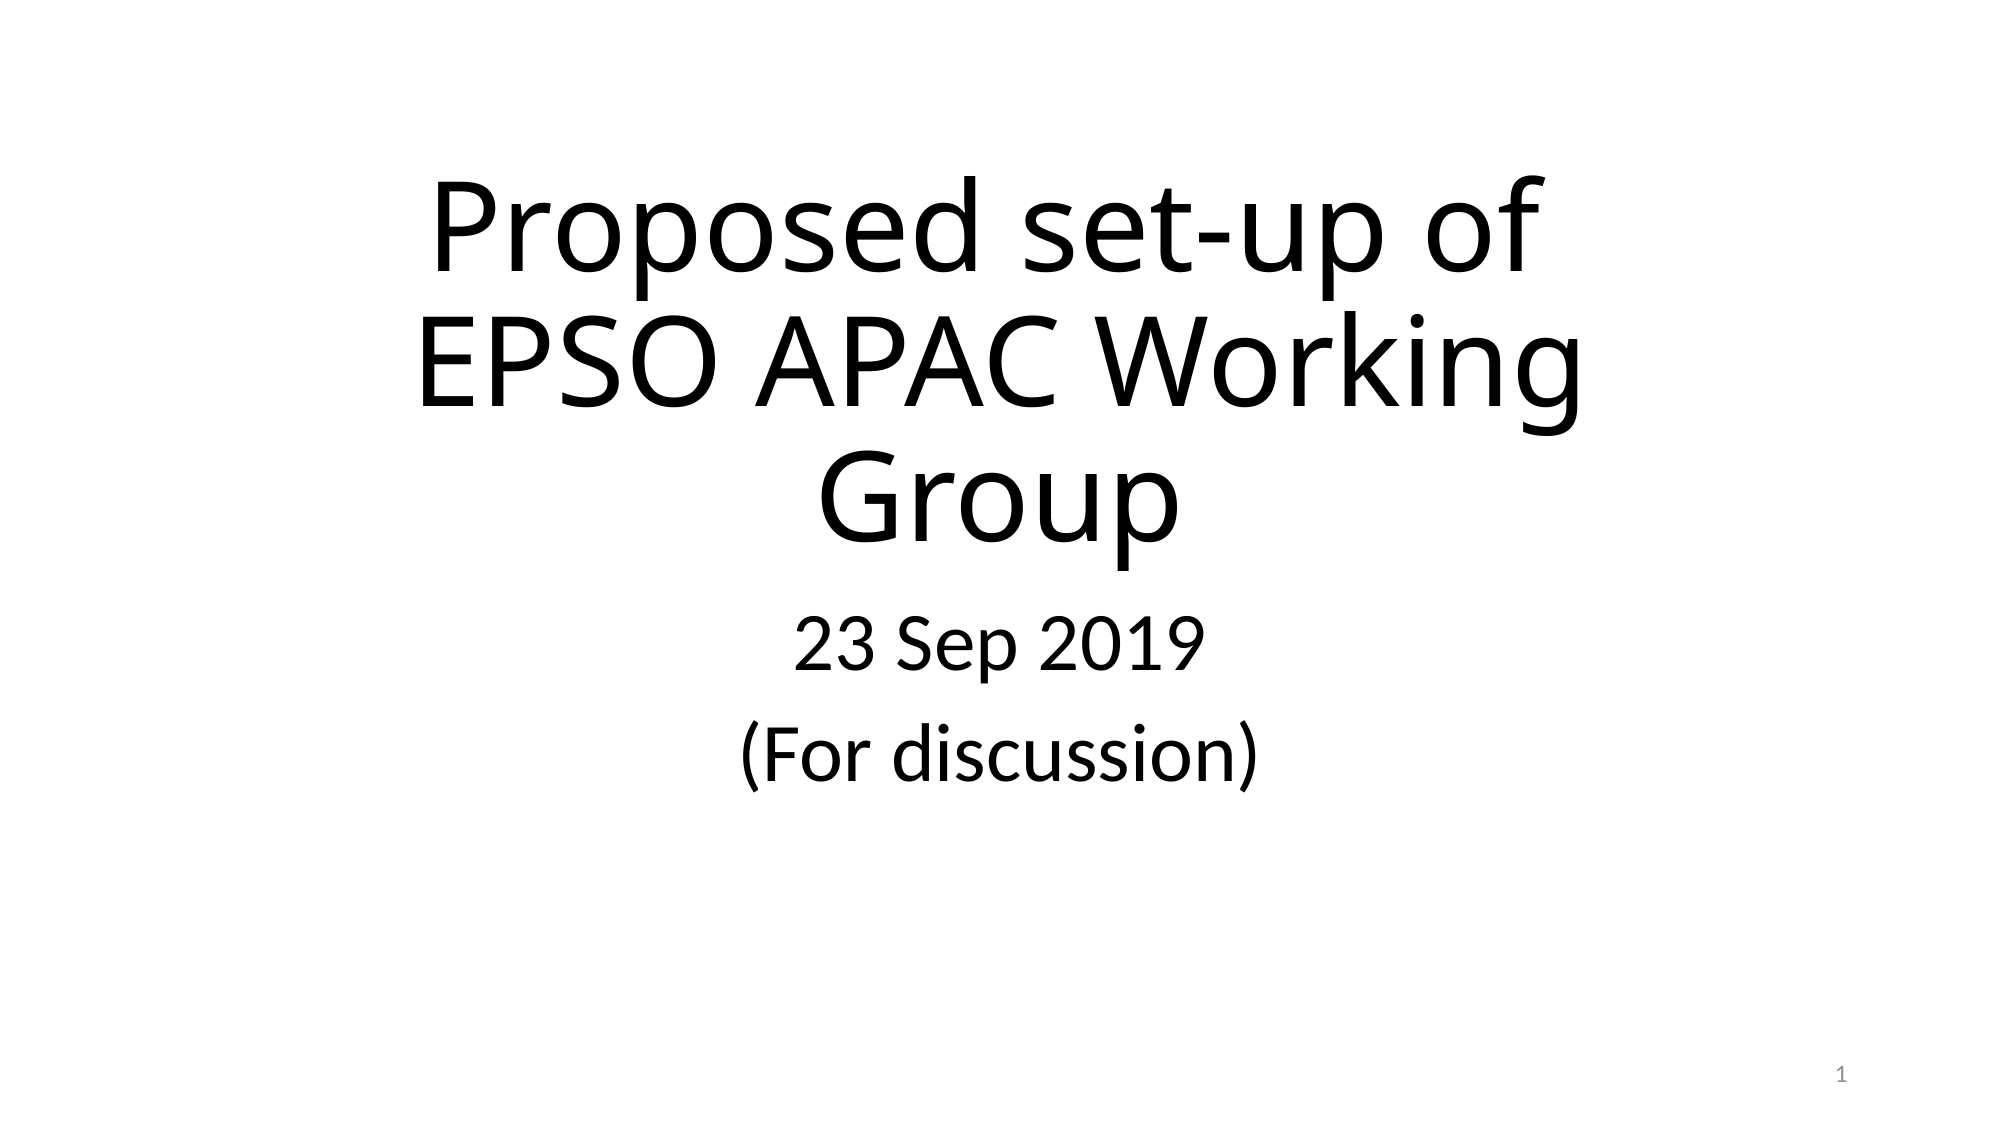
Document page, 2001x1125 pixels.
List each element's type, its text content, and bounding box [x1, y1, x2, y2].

slide_number 1 [1412, 1042, 1863, 1103]
title Proposed set-up of EPSO APAC Working Group [249, 184, 1750, 576]
subtitle 23 Sep 2019 (For discussion) [249, 590, 1750, 863]
